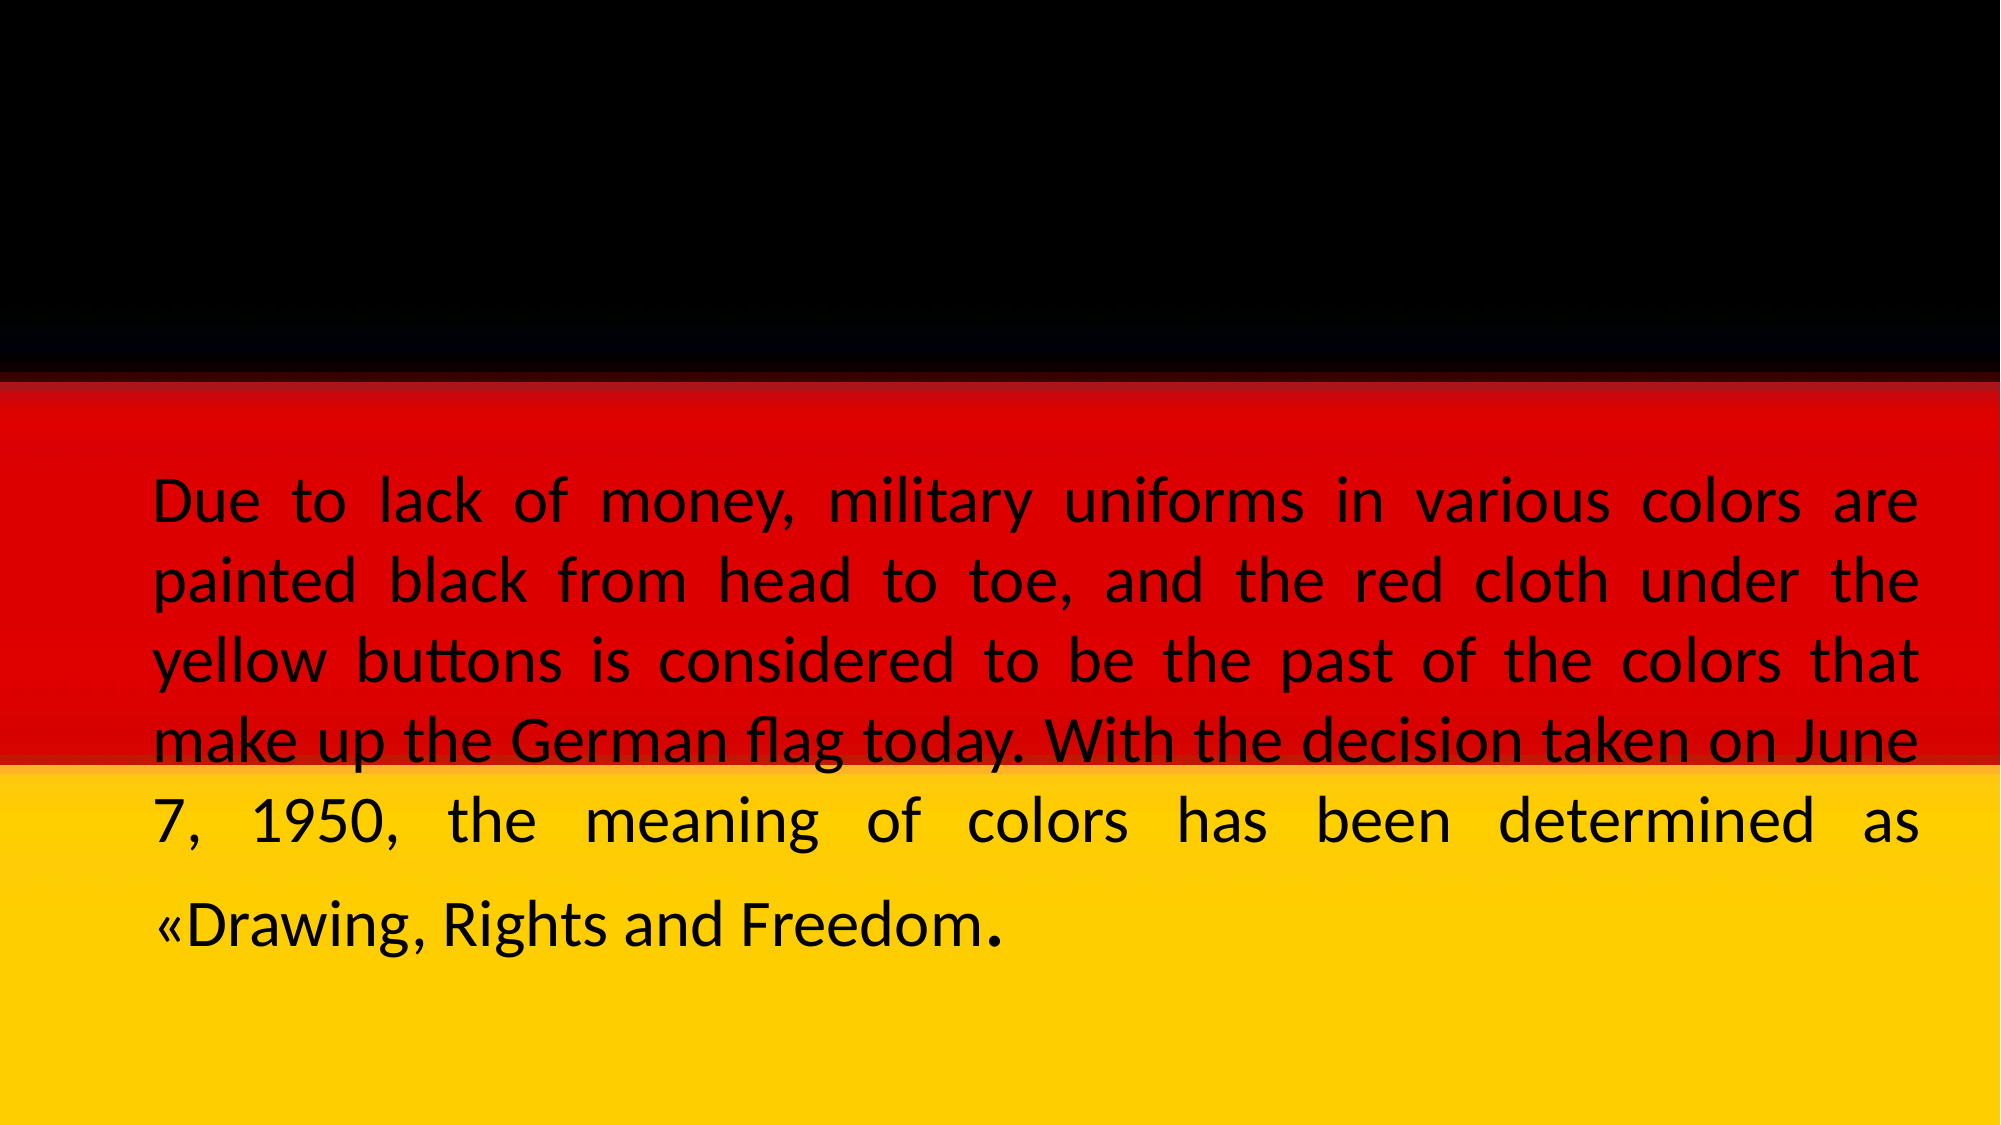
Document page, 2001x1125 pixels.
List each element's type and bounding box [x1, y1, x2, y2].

list [0, 0, 2000, 1125]
